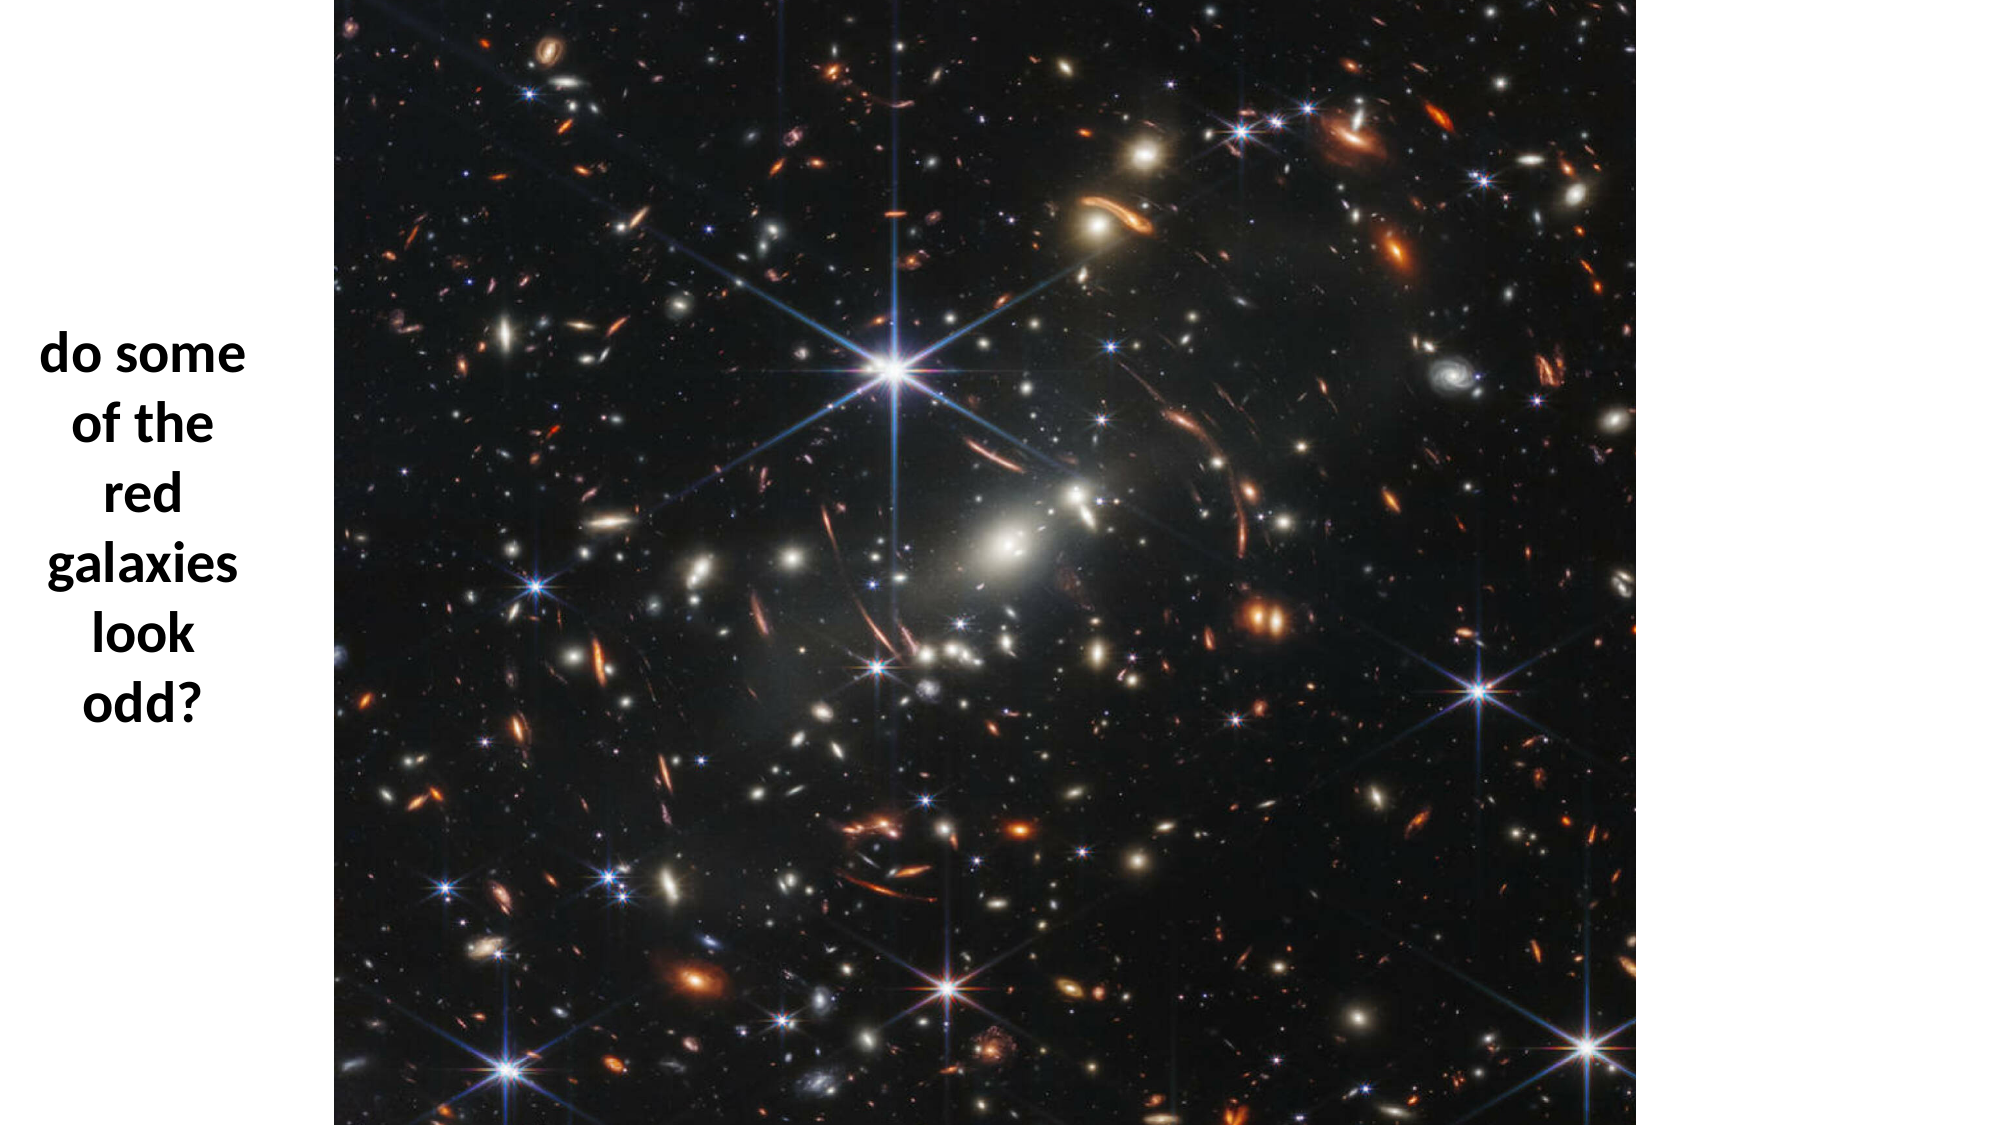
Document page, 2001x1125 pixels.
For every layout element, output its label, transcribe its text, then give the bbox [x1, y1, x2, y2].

picture [334, 0, 1636, 1125]
text_box do some of the red galaxies look odd? [22, 307, 265, 742]
